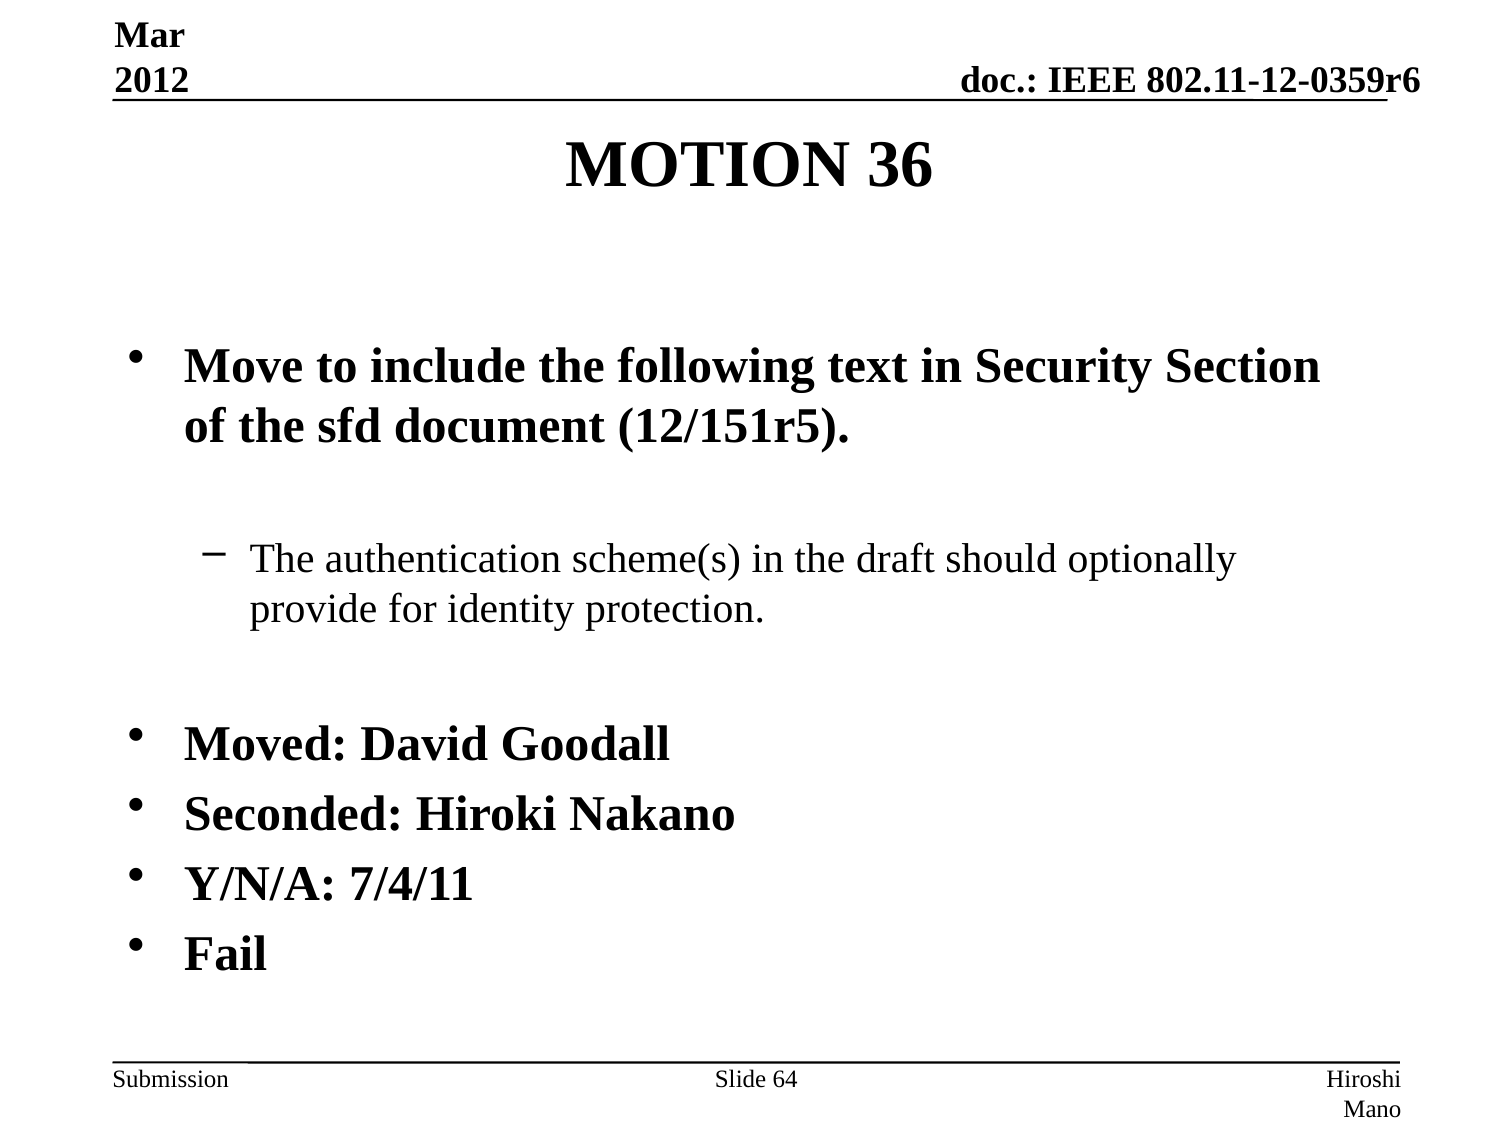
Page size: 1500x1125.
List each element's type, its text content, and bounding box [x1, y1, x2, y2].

title MOTION 36 [112, 112, 1388, 288]
list Move to include the following text in Security Section of the sfd document (12/151r5). The authentication scheme(s) in the draft should optionally provide for identity protection. Moved: David Goodall Seconded: Hiroki Nakano Y/N/A: 7/4/11 Fail [112, 324, 1388, 1001]
footer Hiroshi Mano (ATRD, Root, Lab) [1324, 1061, 1402, 1093]
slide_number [114, 54, 259, 101]
slide_number Slide 64 [712, 1061, 800, 1093]
